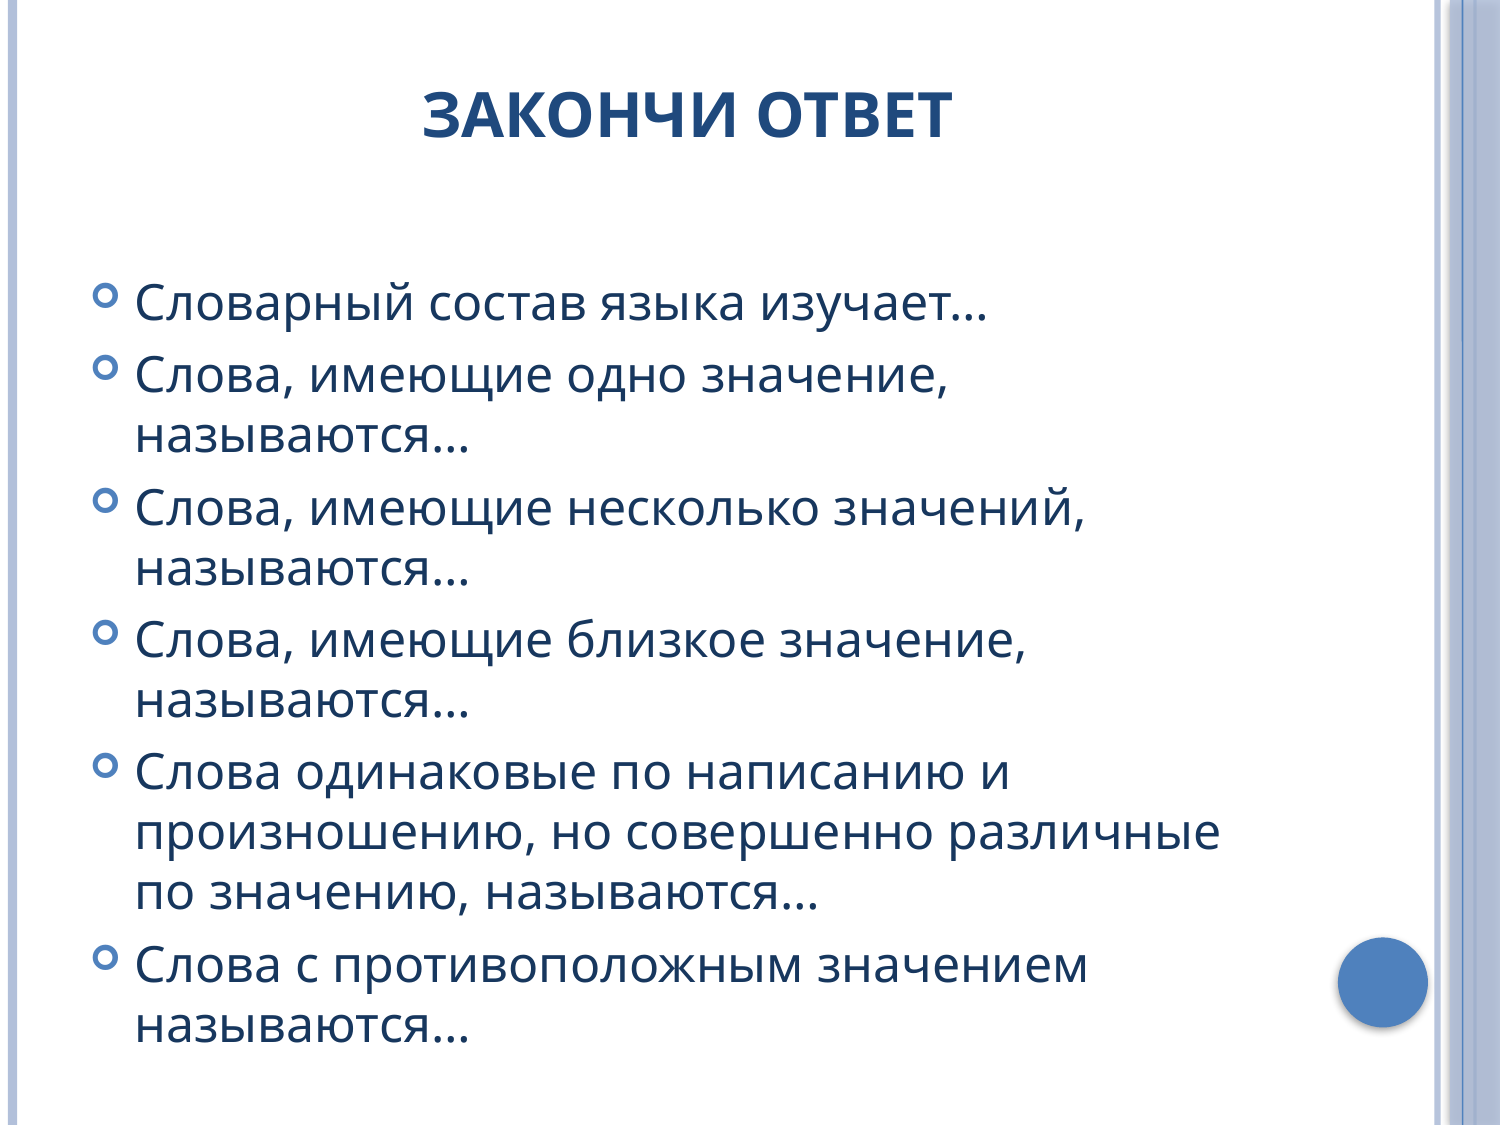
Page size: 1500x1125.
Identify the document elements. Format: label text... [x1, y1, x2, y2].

title Закончи ответ [75, 45, 1300, 233]
list Словарный состав языка изучает… Слова, имеющие одно значение, называются… Слова, имеющие несколько значений, называются… Слова, имеющие близкое значение, называются… Слова одинаковые по написанию и произношению, но совершенно различные по значению, называются… Слова с противоположным значением называются… [75, 262, 1300, 1062]
